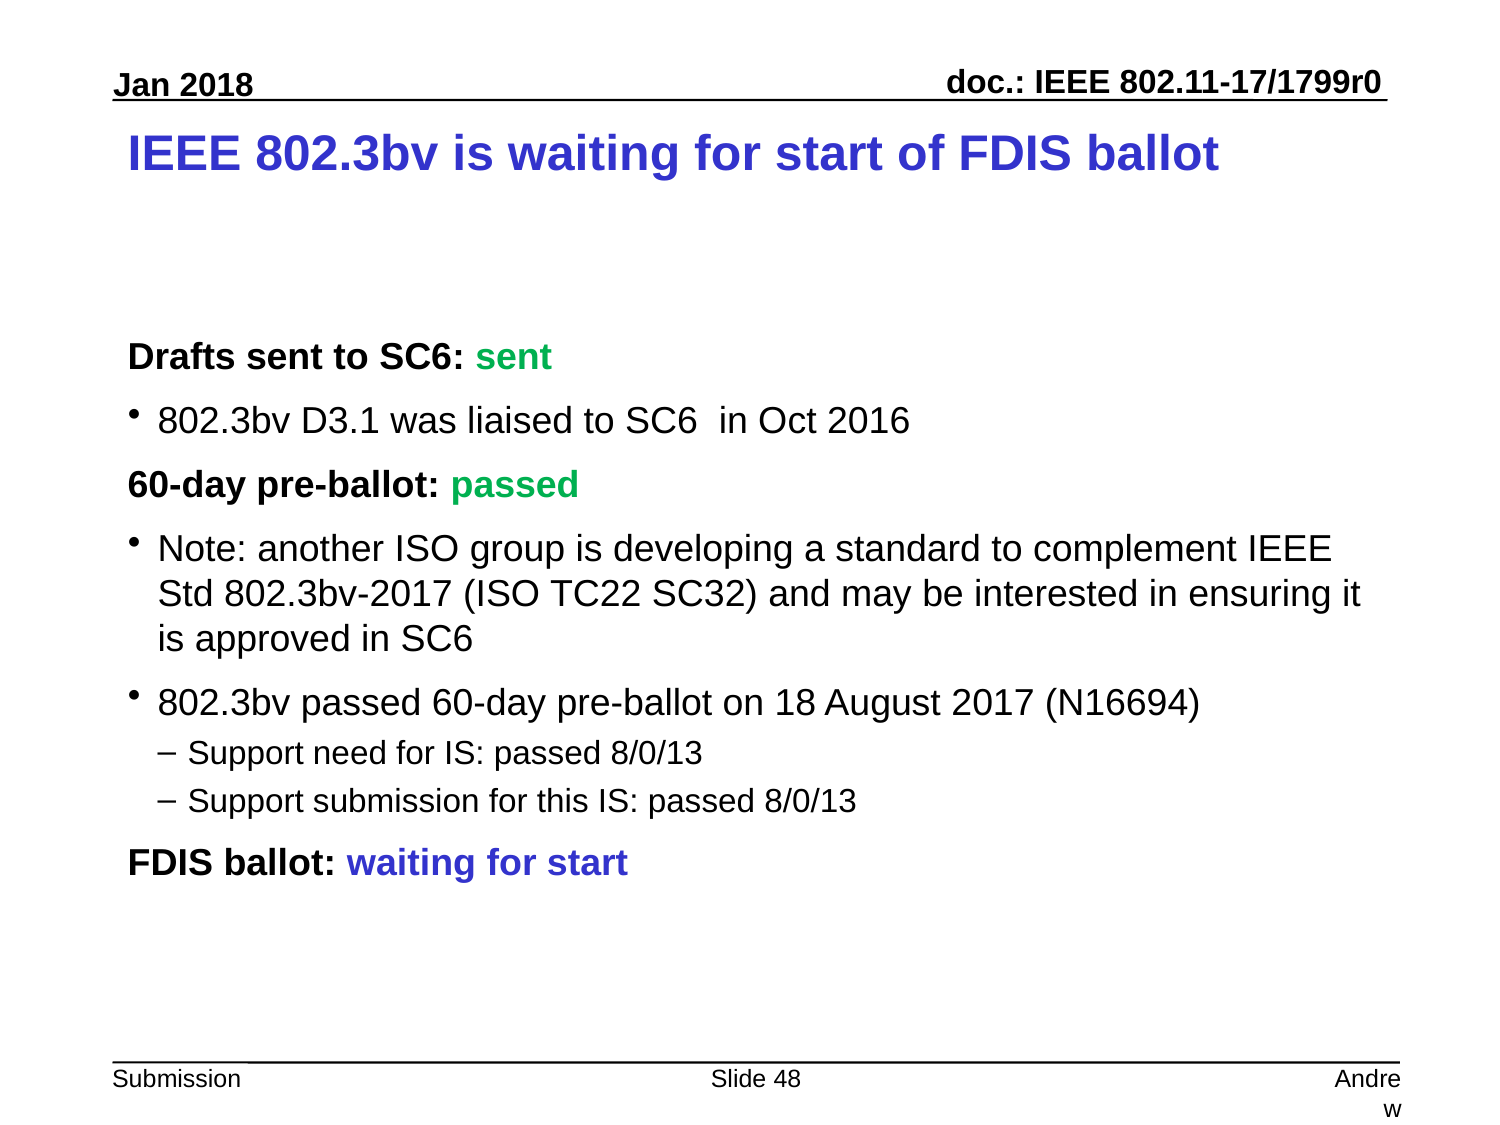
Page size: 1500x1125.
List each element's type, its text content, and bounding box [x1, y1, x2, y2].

title IEEE 802.3bv is waiting for start of FDIS ballot [112, 112, 1388, 288]
slide_number Slide 48 [709, 1061, 803, 1093]
list Drafts sent to SC6: sent 802.3bv D3.1 was liaised to SC6 in Oct 2016 60-day pre-ballot: passed Note: another ISO group is developing a standard to complement IEEE Std 802.3bv-2017 (ISO TC22 SC32) and may be interested in ensuring it is approved in SC6 802.3bv passed 60-day pre-ballot on 18 August 2017 (N16694) Support need for IS: passed 8/0/13 Support submission for this IS: passed 8/0/13 FDIS ballot: waiting for start [112, 324, 1388, 1000]
footer Andrew Myles, Cisco [1320, 1061, 1402, 1093]
